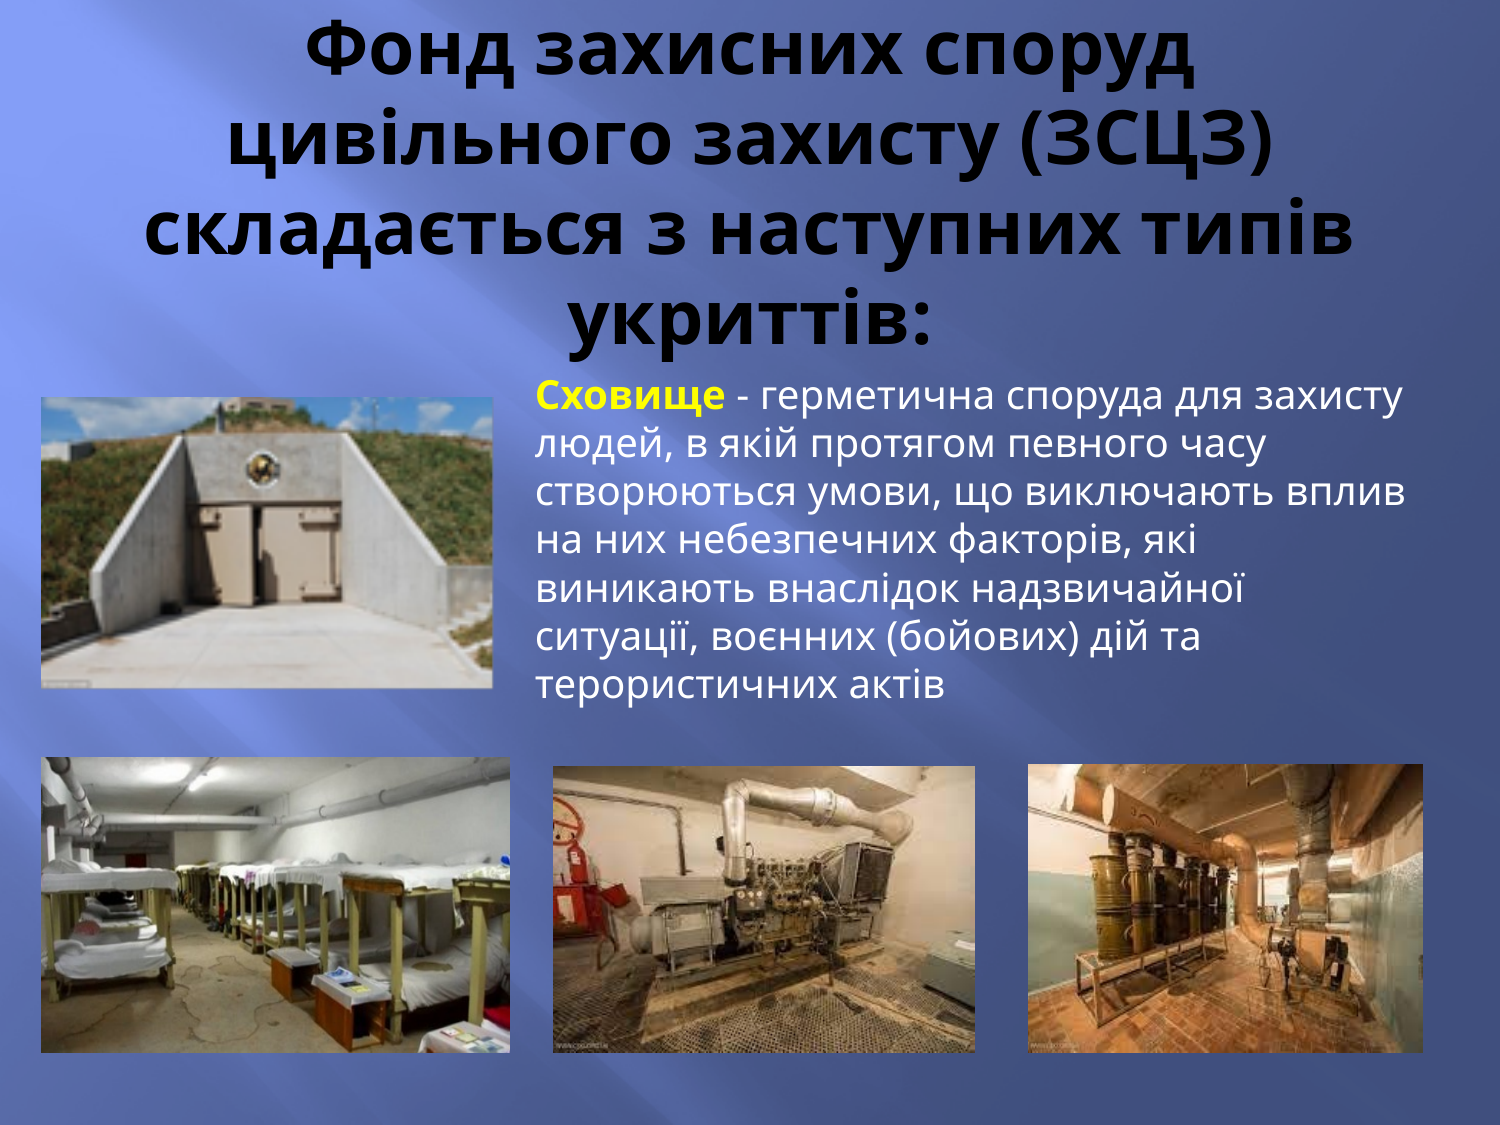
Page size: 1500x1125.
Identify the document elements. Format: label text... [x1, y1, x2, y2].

picture [40, 397, 497, 694]
picture [1027, 764, 1423, 1053]
picture [41, 756, 510, 1053]
picture [552, 766, 975, 1053]
title Фонд захисних споруд цивільного захисту (ЗСЦЗ) складається з наступних типів укриттів: [75, 45, 1425, 315]
list Сховище - герметична споруда для захисту людей, в якій протягом певного часу створюються умови, що виключають вплив на них небезпечних факторів, які виникають внаслідок надзвичайної ситуації, воєнних (бойових) дій та терористичних актів [501, 361, 1426, 717]
